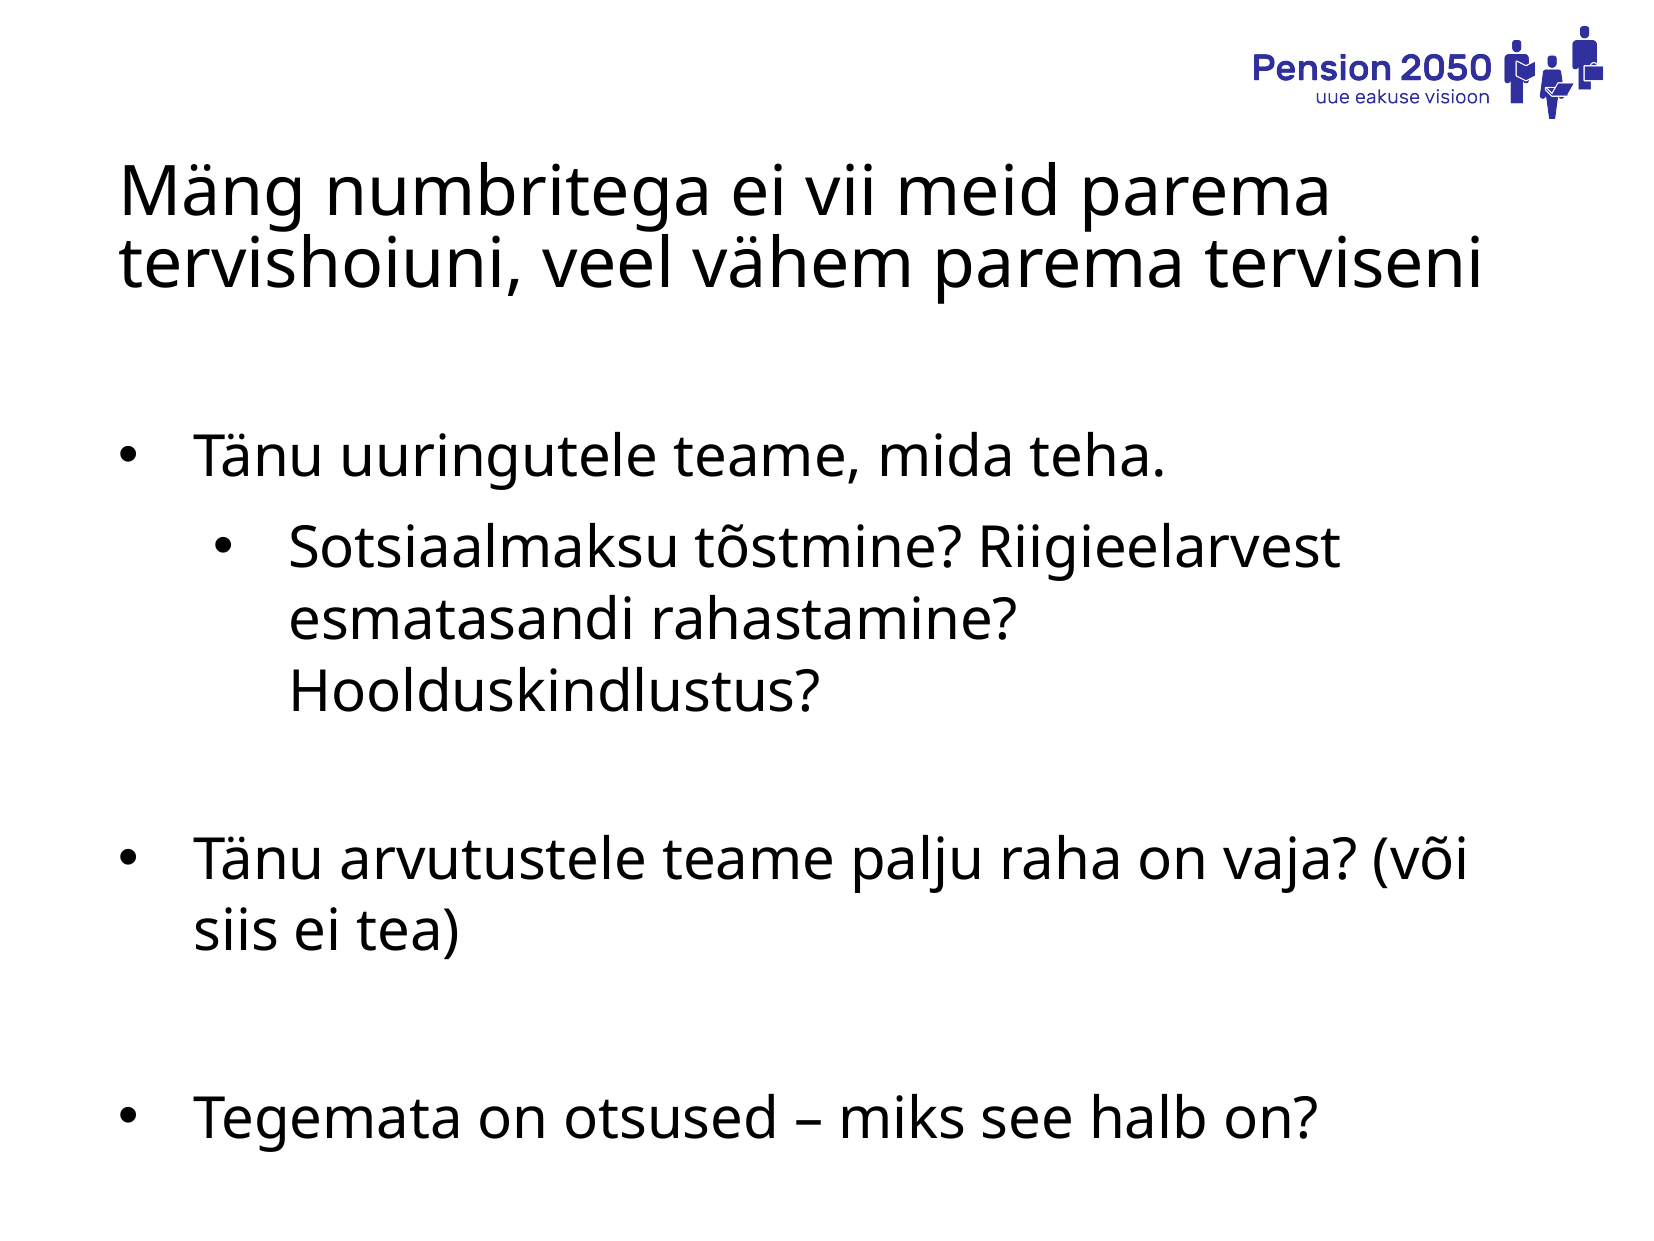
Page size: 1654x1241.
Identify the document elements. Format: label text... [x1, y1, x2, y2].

list Mäng numbritega ei vii meid parema tervishoiuni, veel vähem parema terviseni Tänu uuringutele teame, mida teha. Sotsiaalmaksu tõstmine? Riigieelarvest esmatasandi rahastamine? Hoolduskindlustus? Tänu arvutustele teame palju raha on vaja? (või siis ei tea) Tegemata on otsused – miks see halb on? [118, 157, 1536, 1152]
picture [1228, 0, 1629, 145]
